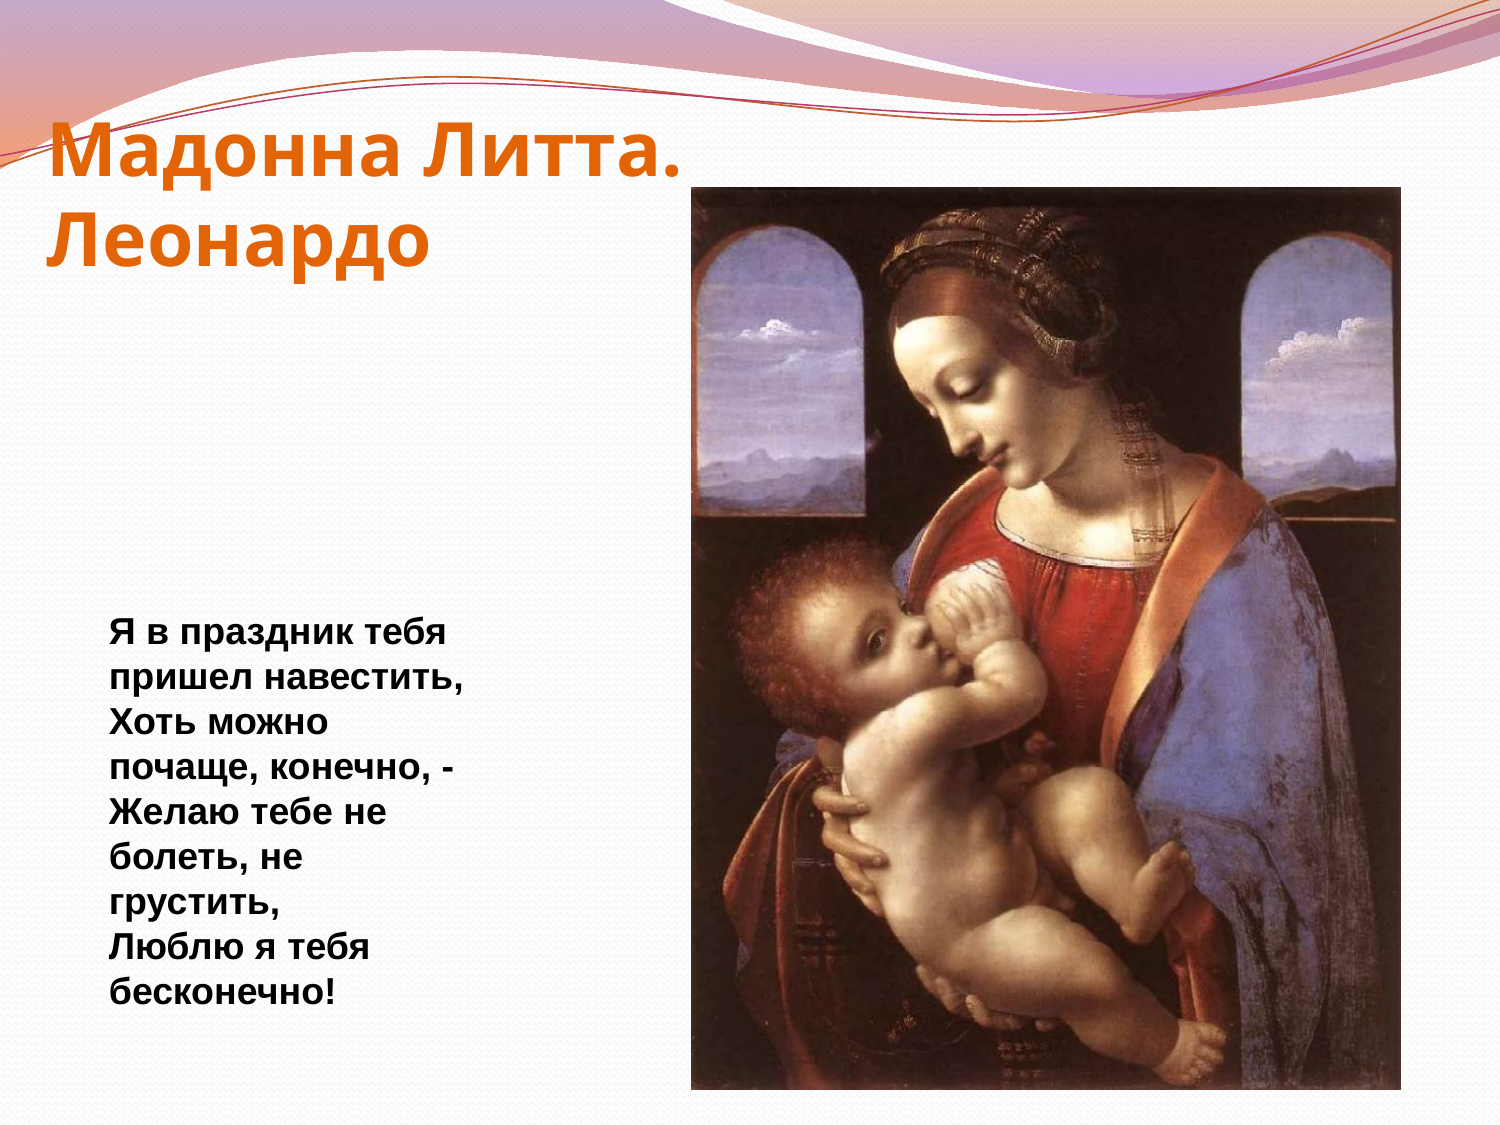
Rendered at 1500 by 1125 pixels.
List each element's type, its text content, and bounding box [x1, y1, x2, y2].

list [691, 187, 1401, 1091]
text_box Я в праздник тебя пришел навестить, Хоть можно почаще, конечно, - Желаю тебе не болеть, не грустить, Люблю я тебя бесконечно! [93, 599, 481, 1020]
title Мадонна Литта. Леонардо [46, 93, 1397, 282]
